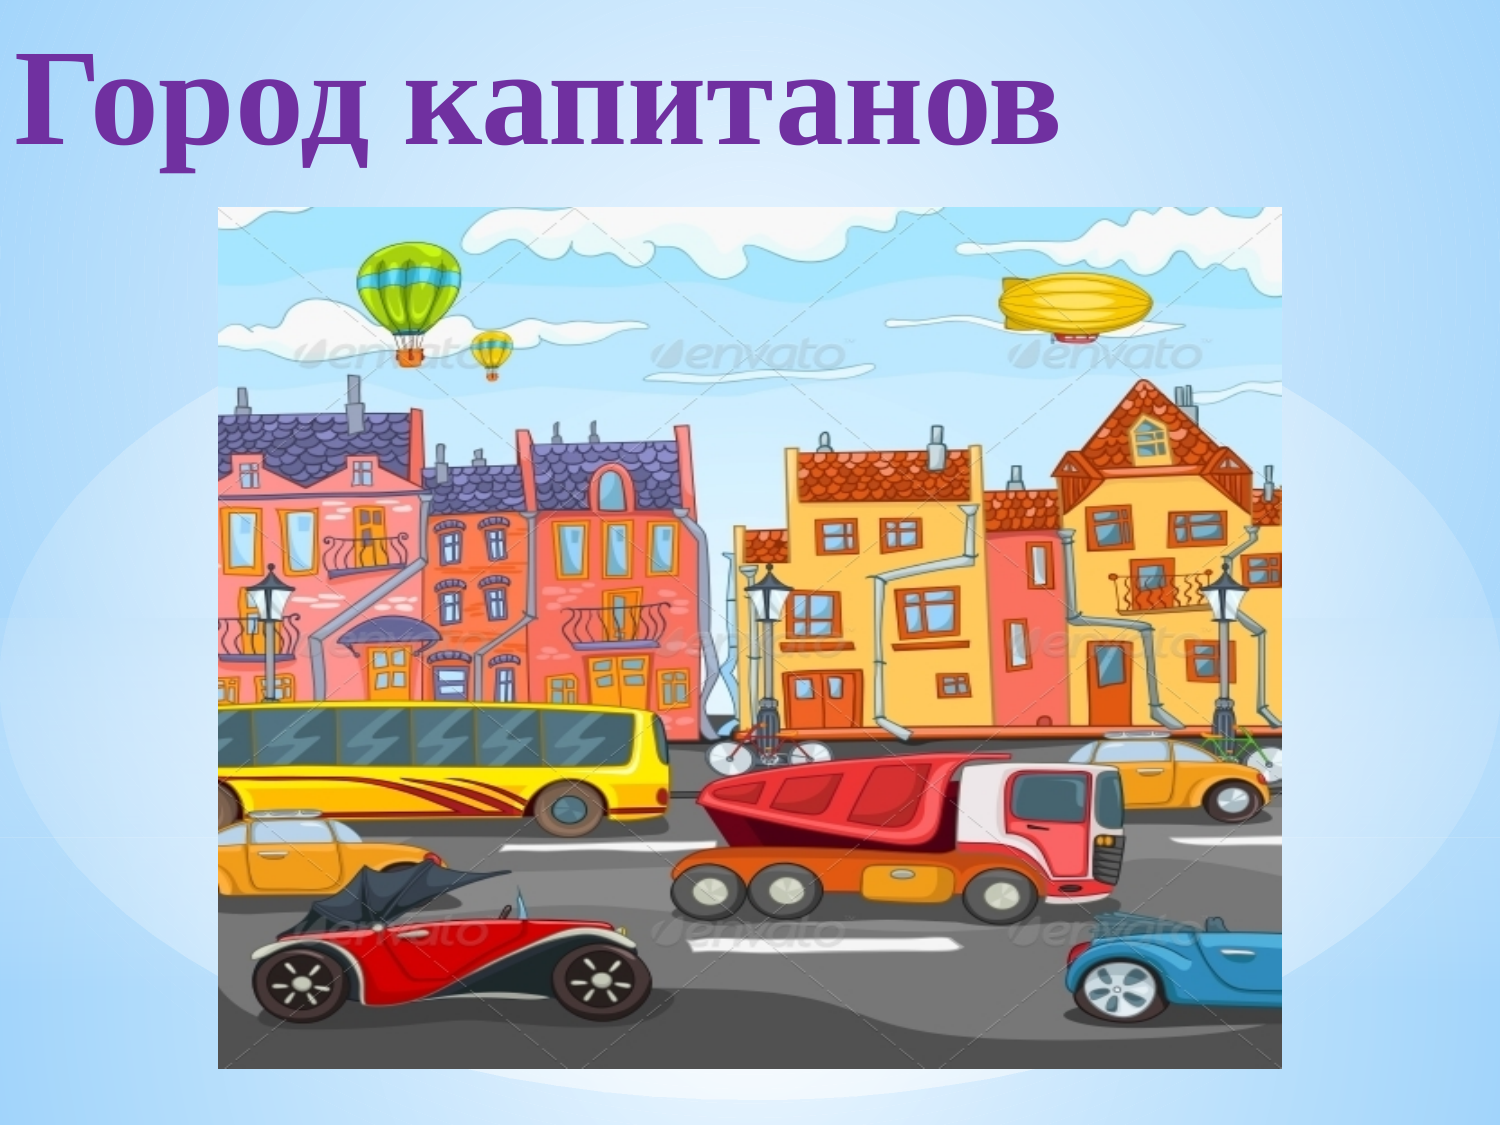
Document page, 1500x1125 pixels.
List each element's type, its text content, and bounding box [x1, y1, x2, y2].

text_box Город капитанов [0, 0, 1500, 180]
picture [218, 207, 1282, 1069]
